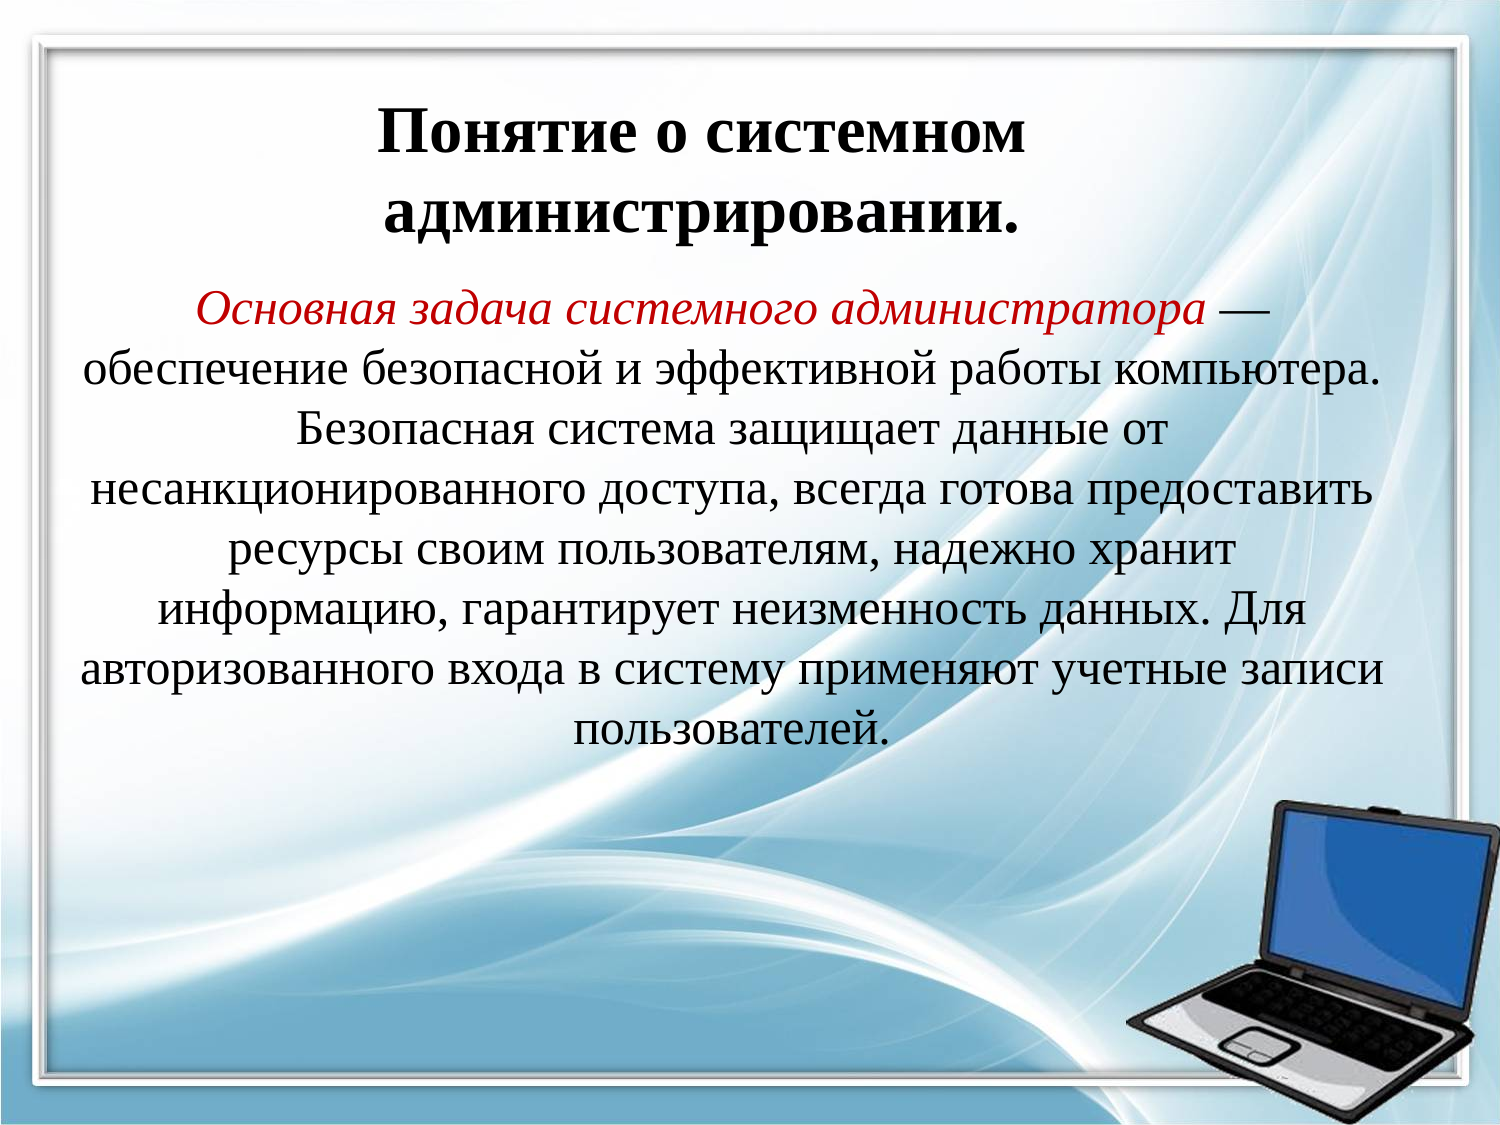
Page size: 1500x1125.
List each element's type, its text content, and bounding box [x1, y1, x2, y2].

text_box Основная задача системного администратора — обеспечение безопасной и эффективной работы компьютера. Безопасная система защищает данные от несанкционированного доступа, всегда готова предоставить ресурсы своим пользователям, надежно хранит информацию, гарантирует неизменность данных. Для авторизованного входа в систему применяют учетные записи пользователей. [64, 267, 1400, 762]
picture [0, 0, 1500, 1125]
text_box Понятие о системном администрировании. [112, 78, 1294, 253]
